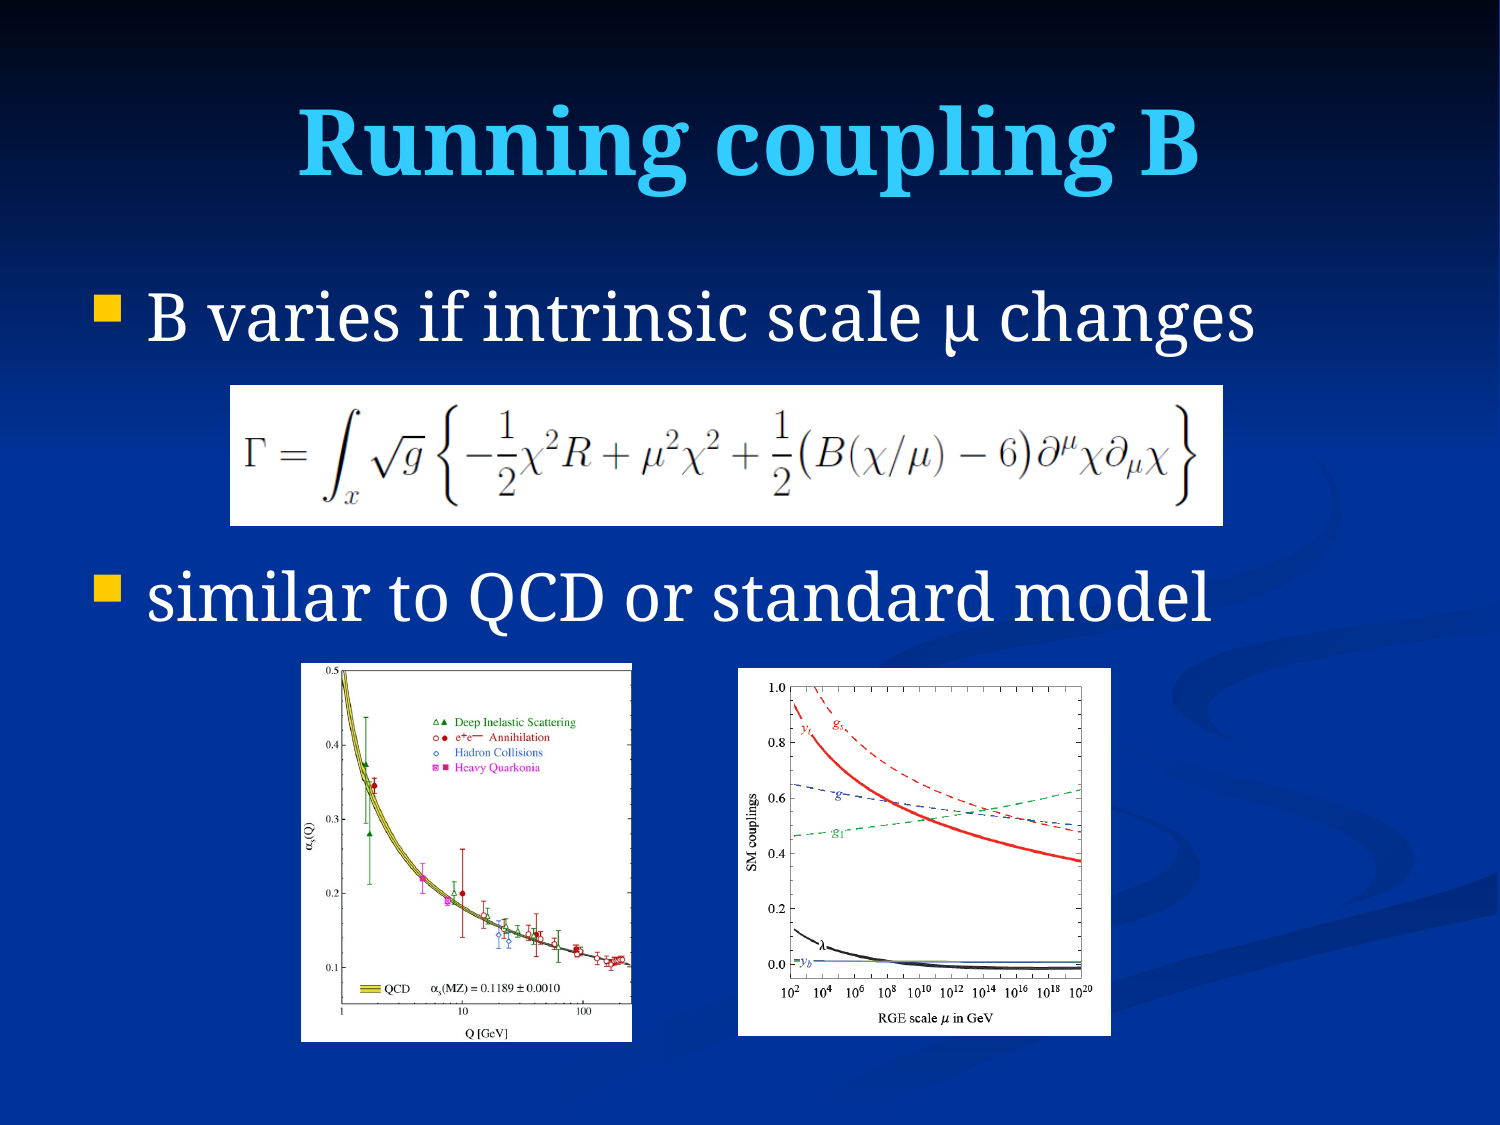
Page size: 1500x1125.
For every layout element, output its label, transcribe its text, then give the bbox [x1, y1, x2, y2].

title Running coupling B [74, 44, 1426, 233]
picture [300, 663, 633, 1042]
list B varies if intrinsic scale µ changes similar to QCD or standard model [74, 266, 1426, 1006]
picture [229, 385, 1223, 526]
picture [737, 668, 1111, 1036]
